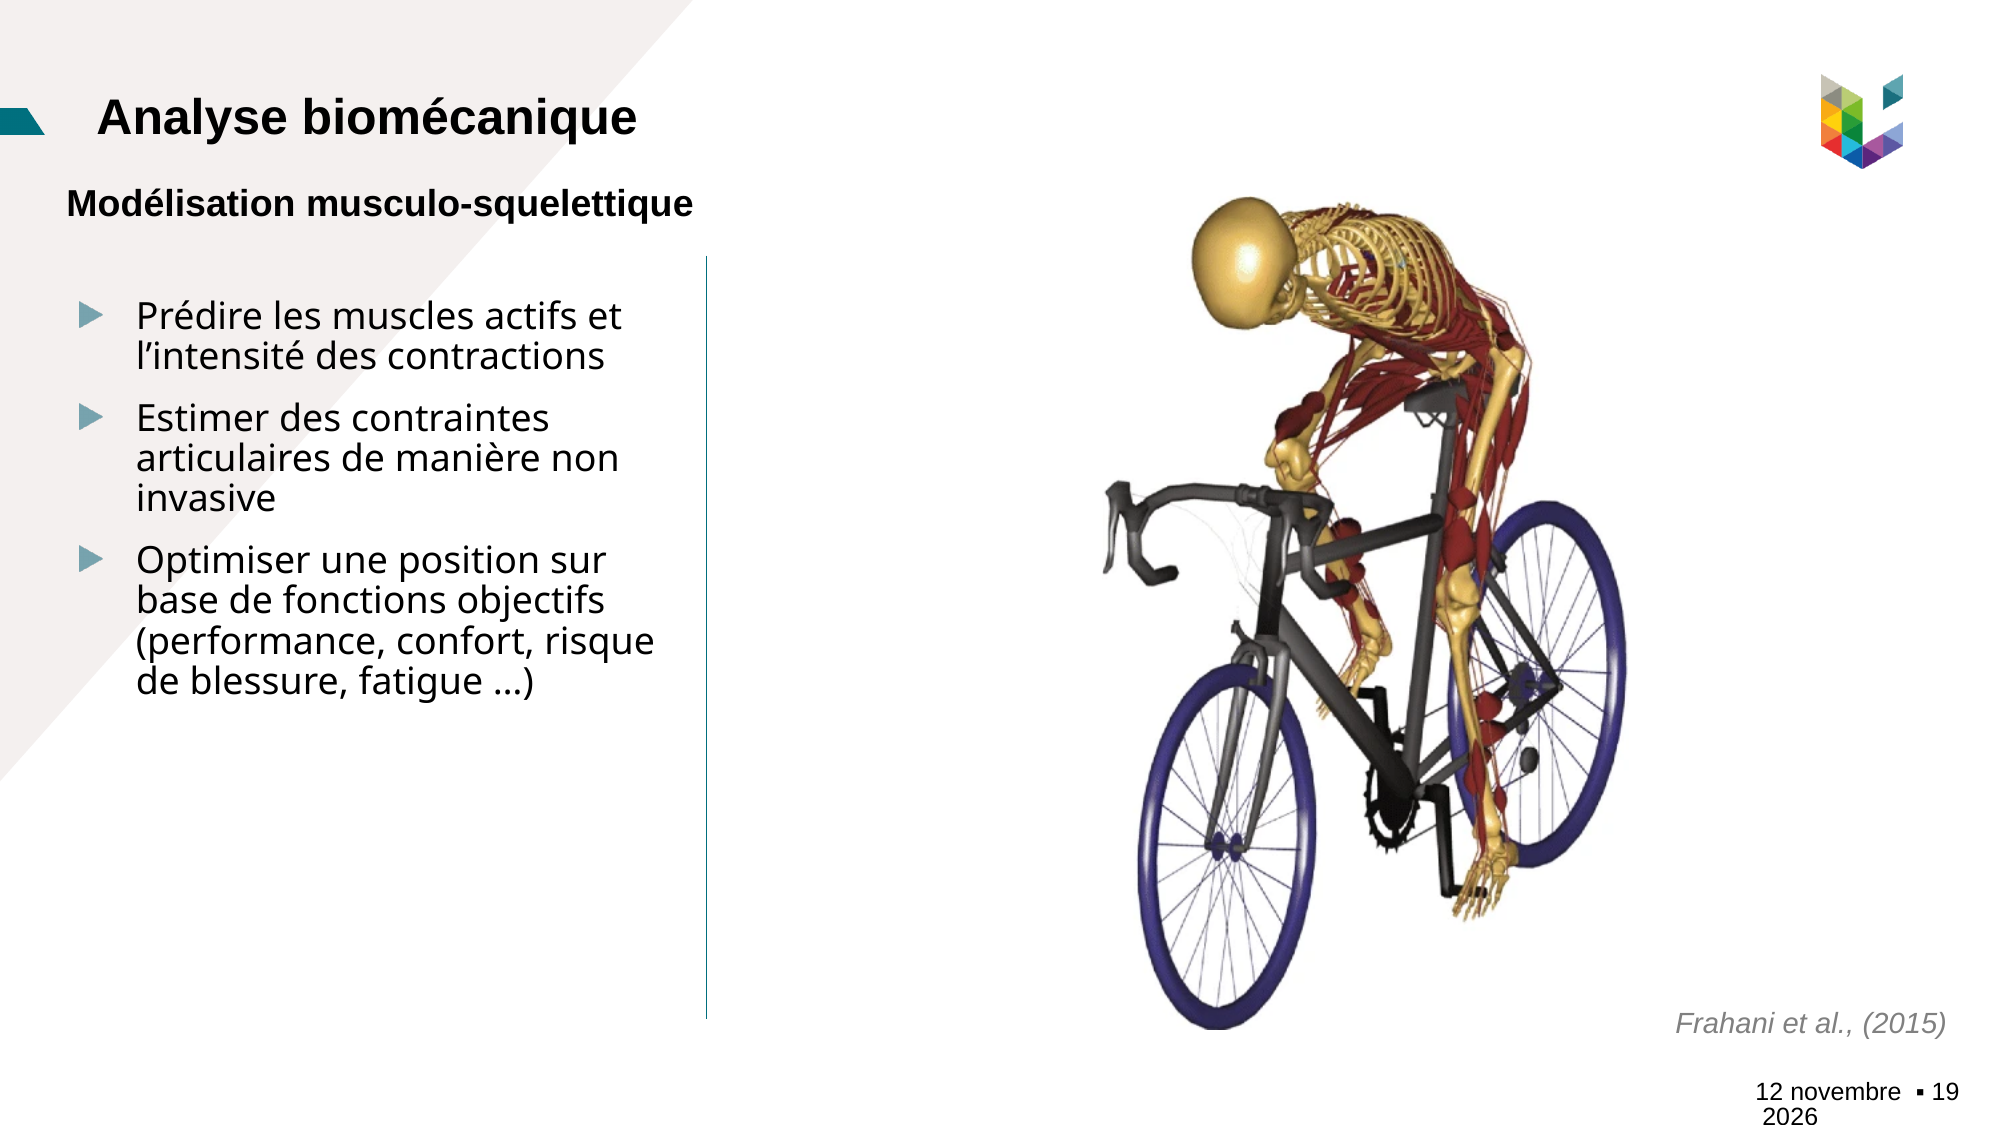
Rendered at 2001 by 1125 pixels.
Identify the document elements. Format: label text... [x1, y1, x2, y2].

picture [79, 301, 103, 328]
text_box Frahani et al., (2015) [1660, 996, 2000, 1047]
picture [79, 545, 103, 572]
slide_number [1740, 1056, 1900, 1125]
text_box Prédire les muscles actifs et l’intensité des contractions Estimer des contraintes articulaires de manière non invasive Optimiser une position sur base de fonctions objectifs (performance, confort, risque de blessure, fatigue …) [64, 289, 691, 1028]
picture [0, 108, 45, 135]
title Analyse biomécanique [96, 91, 1741, 306]
picture [1102, 196, 1629, 1030]
picture [1821, 74, 1903, 169]
slide_number ▪︎ 19 [1900, 1056, 2000, 1125]
picture [79, 403, 103, 430]
text_box Modélisation musculo-squelettique [51, 171, 922, 232]
